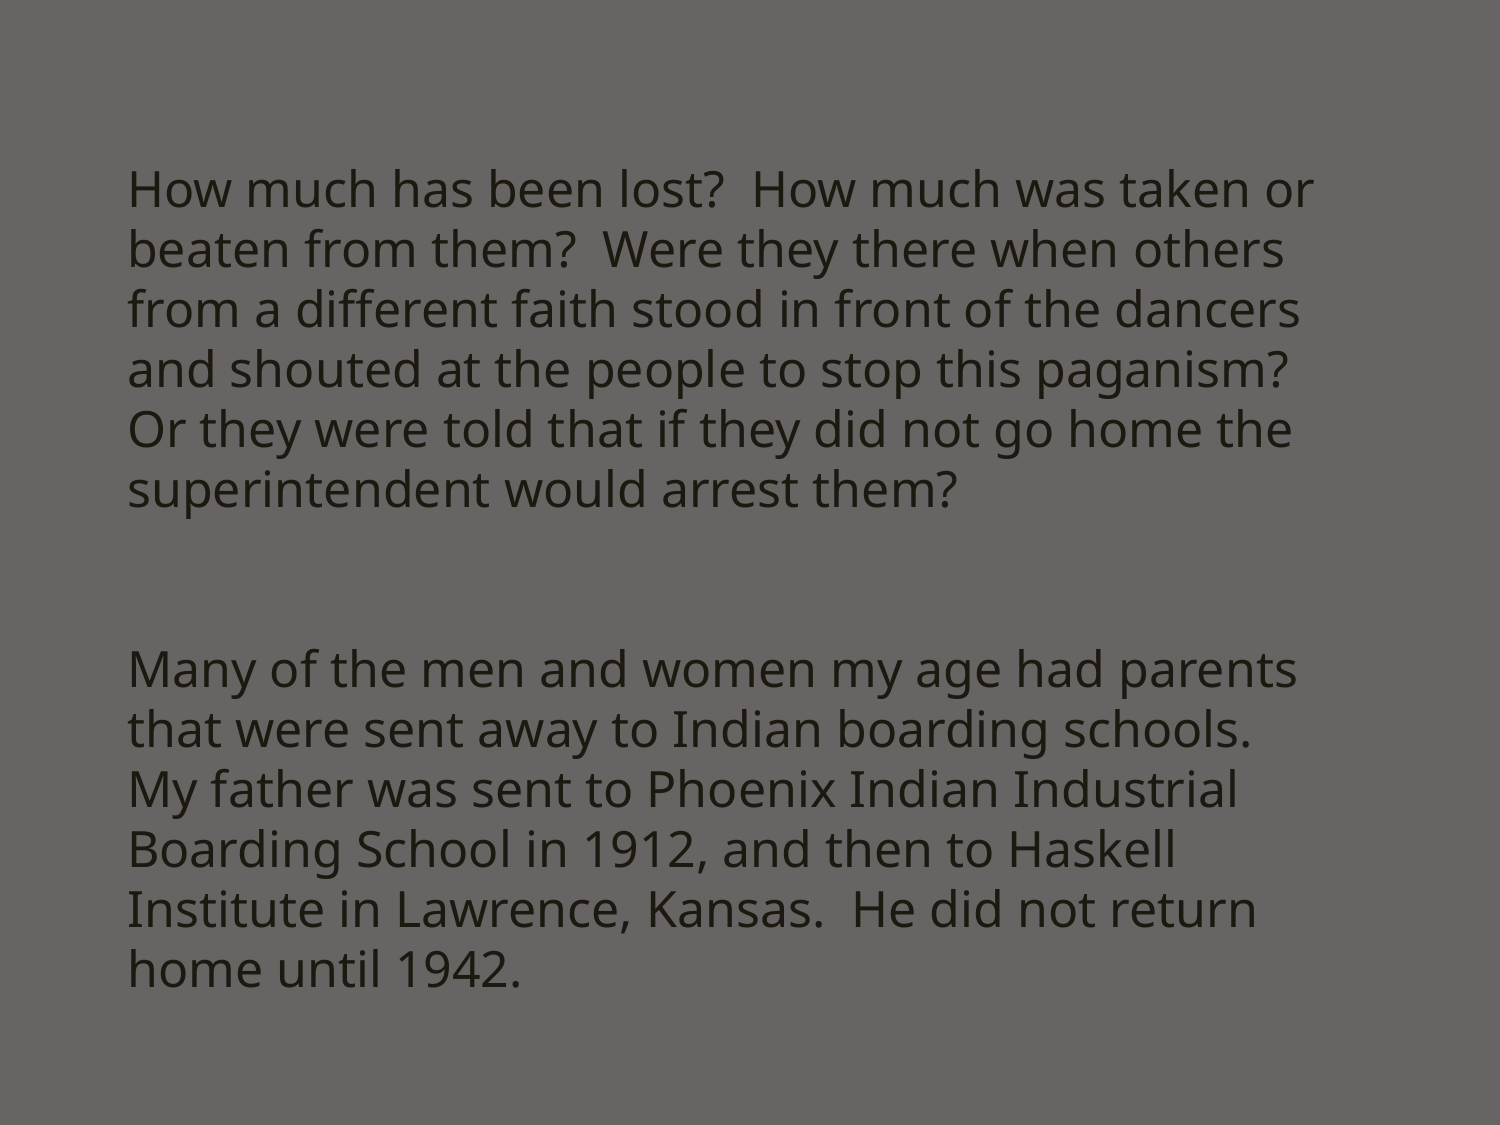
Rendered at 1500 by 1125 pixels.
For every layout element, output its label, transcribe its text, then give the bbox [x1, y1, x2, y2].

text_box How much has been lost? How much was taken or beaten from them? Were they there when others from a different faith stood in front of the dancers and shouted at the people to stop this paganism? Or they were told that if they did not go home the superintendent would arrest them? Many of the men and women my age had parents that were sent away to Indian boarding schools. My father was sent to Phoenix Indian Industrial Boarding School in 1912, and then to Haskell Institute in Lawrence, Kansas. He did not return home until 1942. [112, 149, 1363, 1065]
